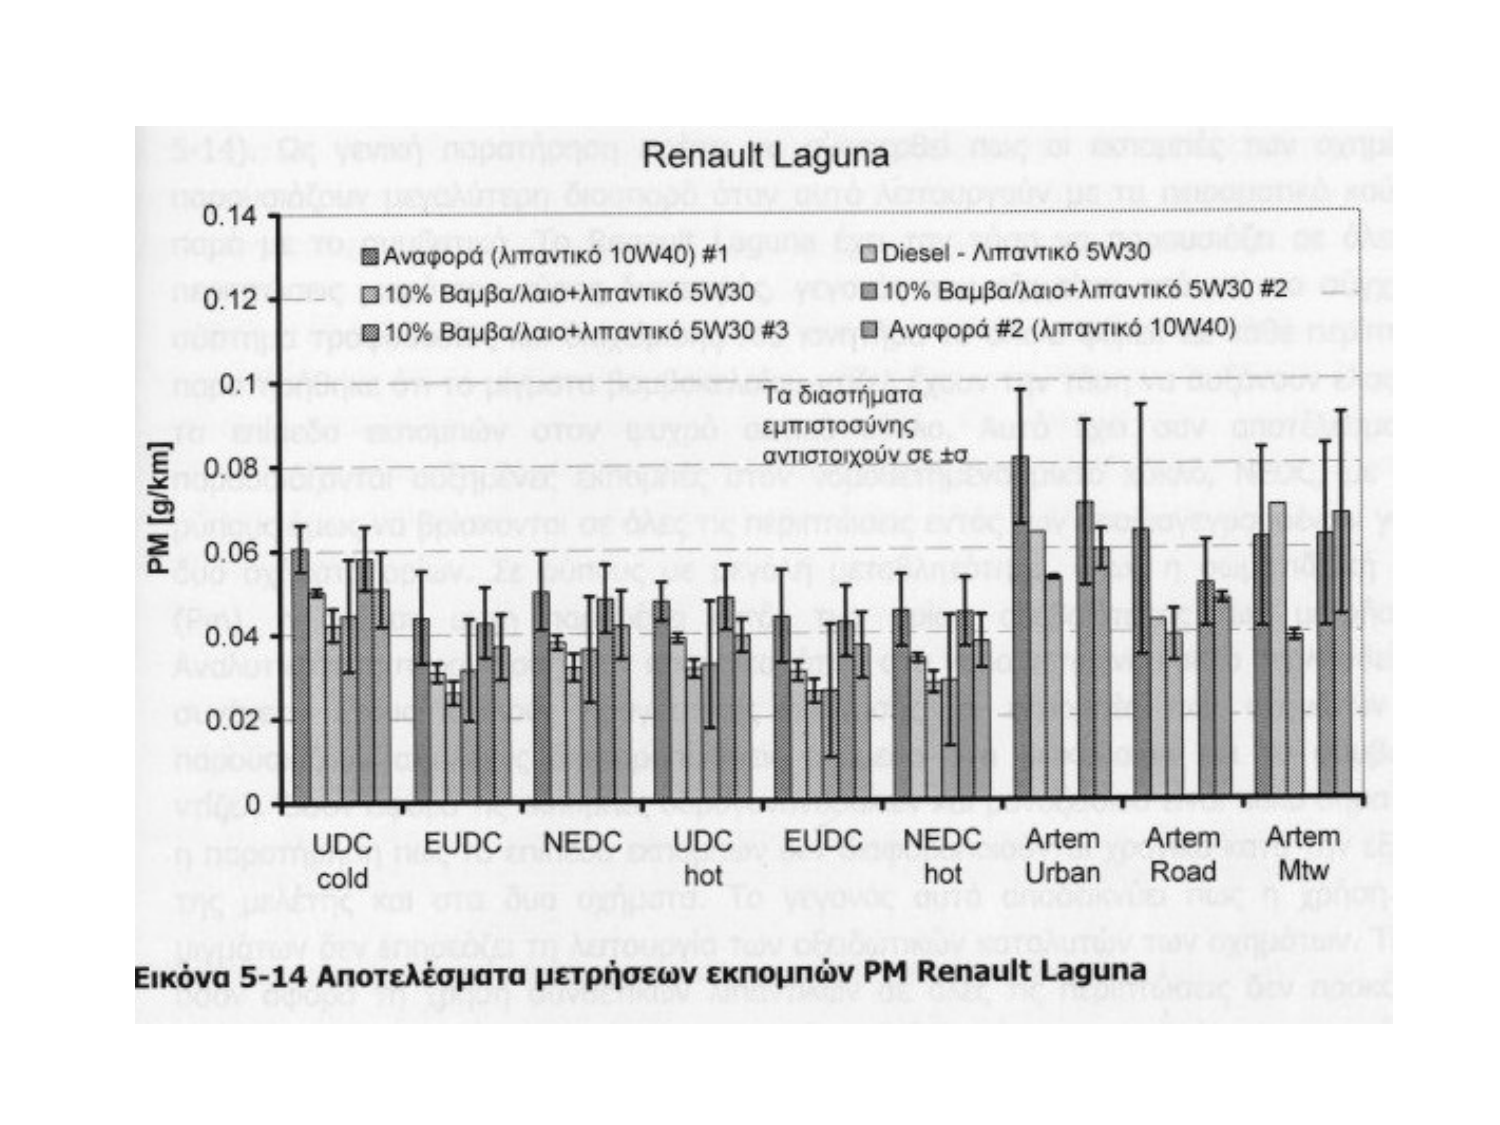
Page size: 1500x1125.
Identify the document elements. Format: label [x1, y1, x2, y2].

picture [135, 126, 1393, 1024]
